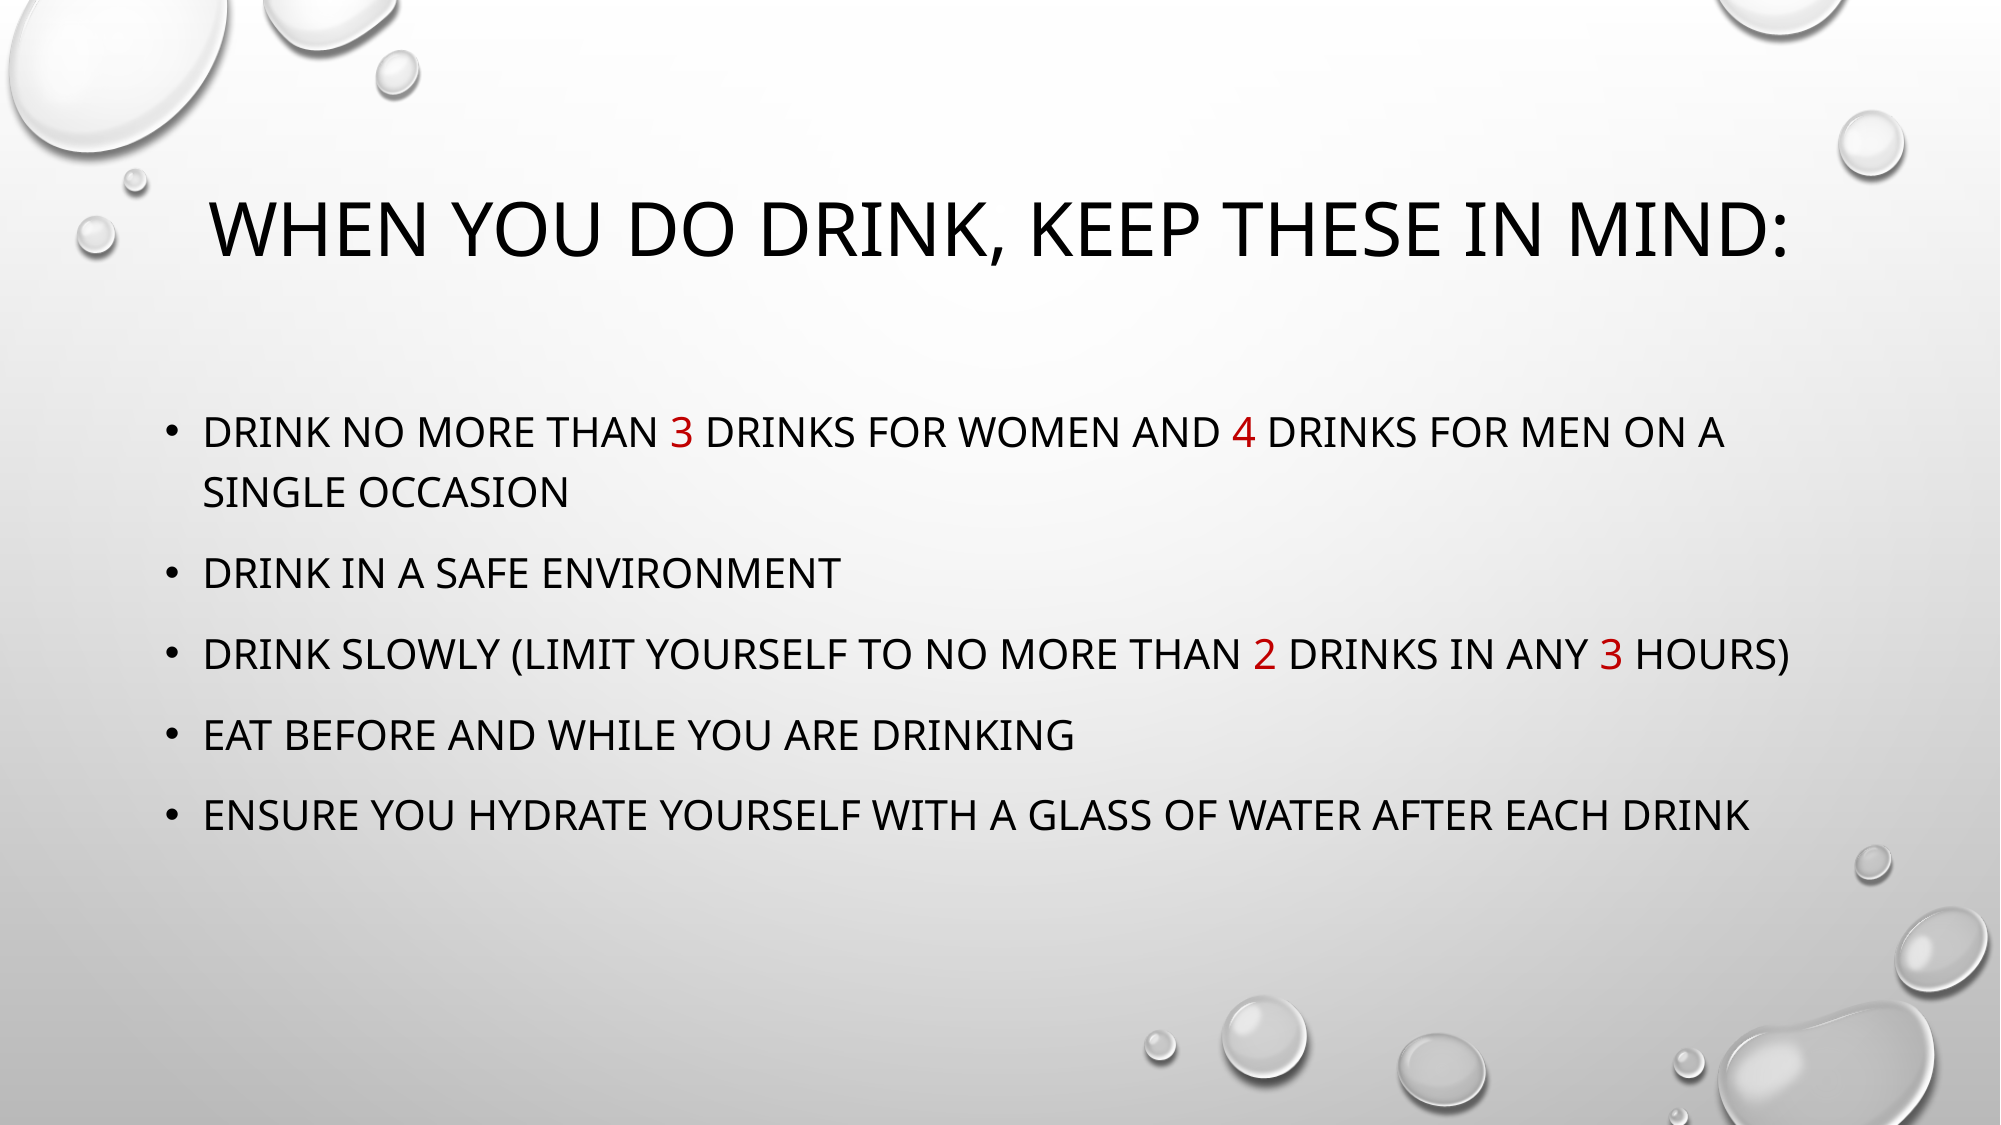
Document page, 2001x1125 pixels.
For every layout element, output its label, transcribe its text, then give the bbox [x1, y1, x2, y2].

picture [0, 0, 2000, 1125]
title When you do drink, keep these in mind: [149, 101, 1851, 364]
list Drink no more than 3 drinks for women and 4 drinks for men on a single occasion Drink in a safe environment Drink slowly (limit yourself to no more than 2 drinks in any 3 hours) Eat before and while you are drinking Ensure you hydrate yourself with a glass of water after each drink [149, 388, 1850, 950]
